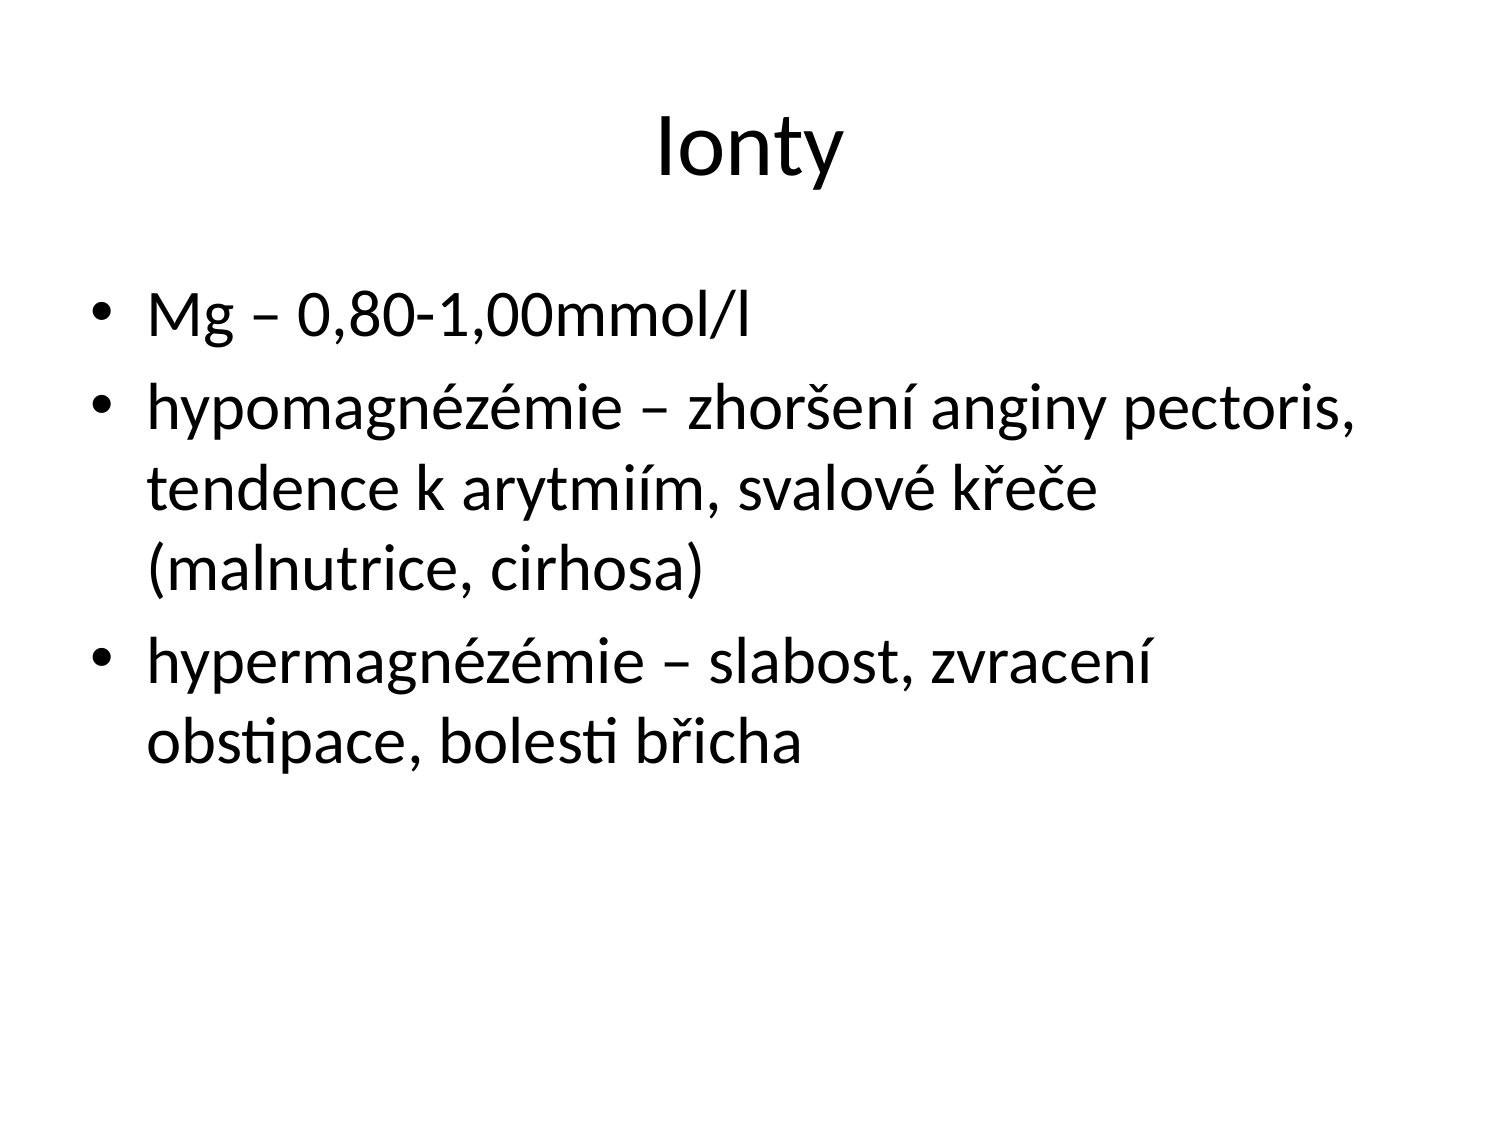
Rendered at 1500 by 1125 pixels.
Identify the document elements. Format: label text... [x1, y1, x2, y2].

title Ionty [75, 45, 1425, 233]
list Mg – 0,80-1,00mmol/l hypomagnézémie – zhoršení anginy pectoris, tendence k arytmiím, svalové křeče (malnutrice, cirhosa) hypermagnézémie – slabost, zvracení obstipace, bolesti břicha [75, 262, 1425, 1005]
